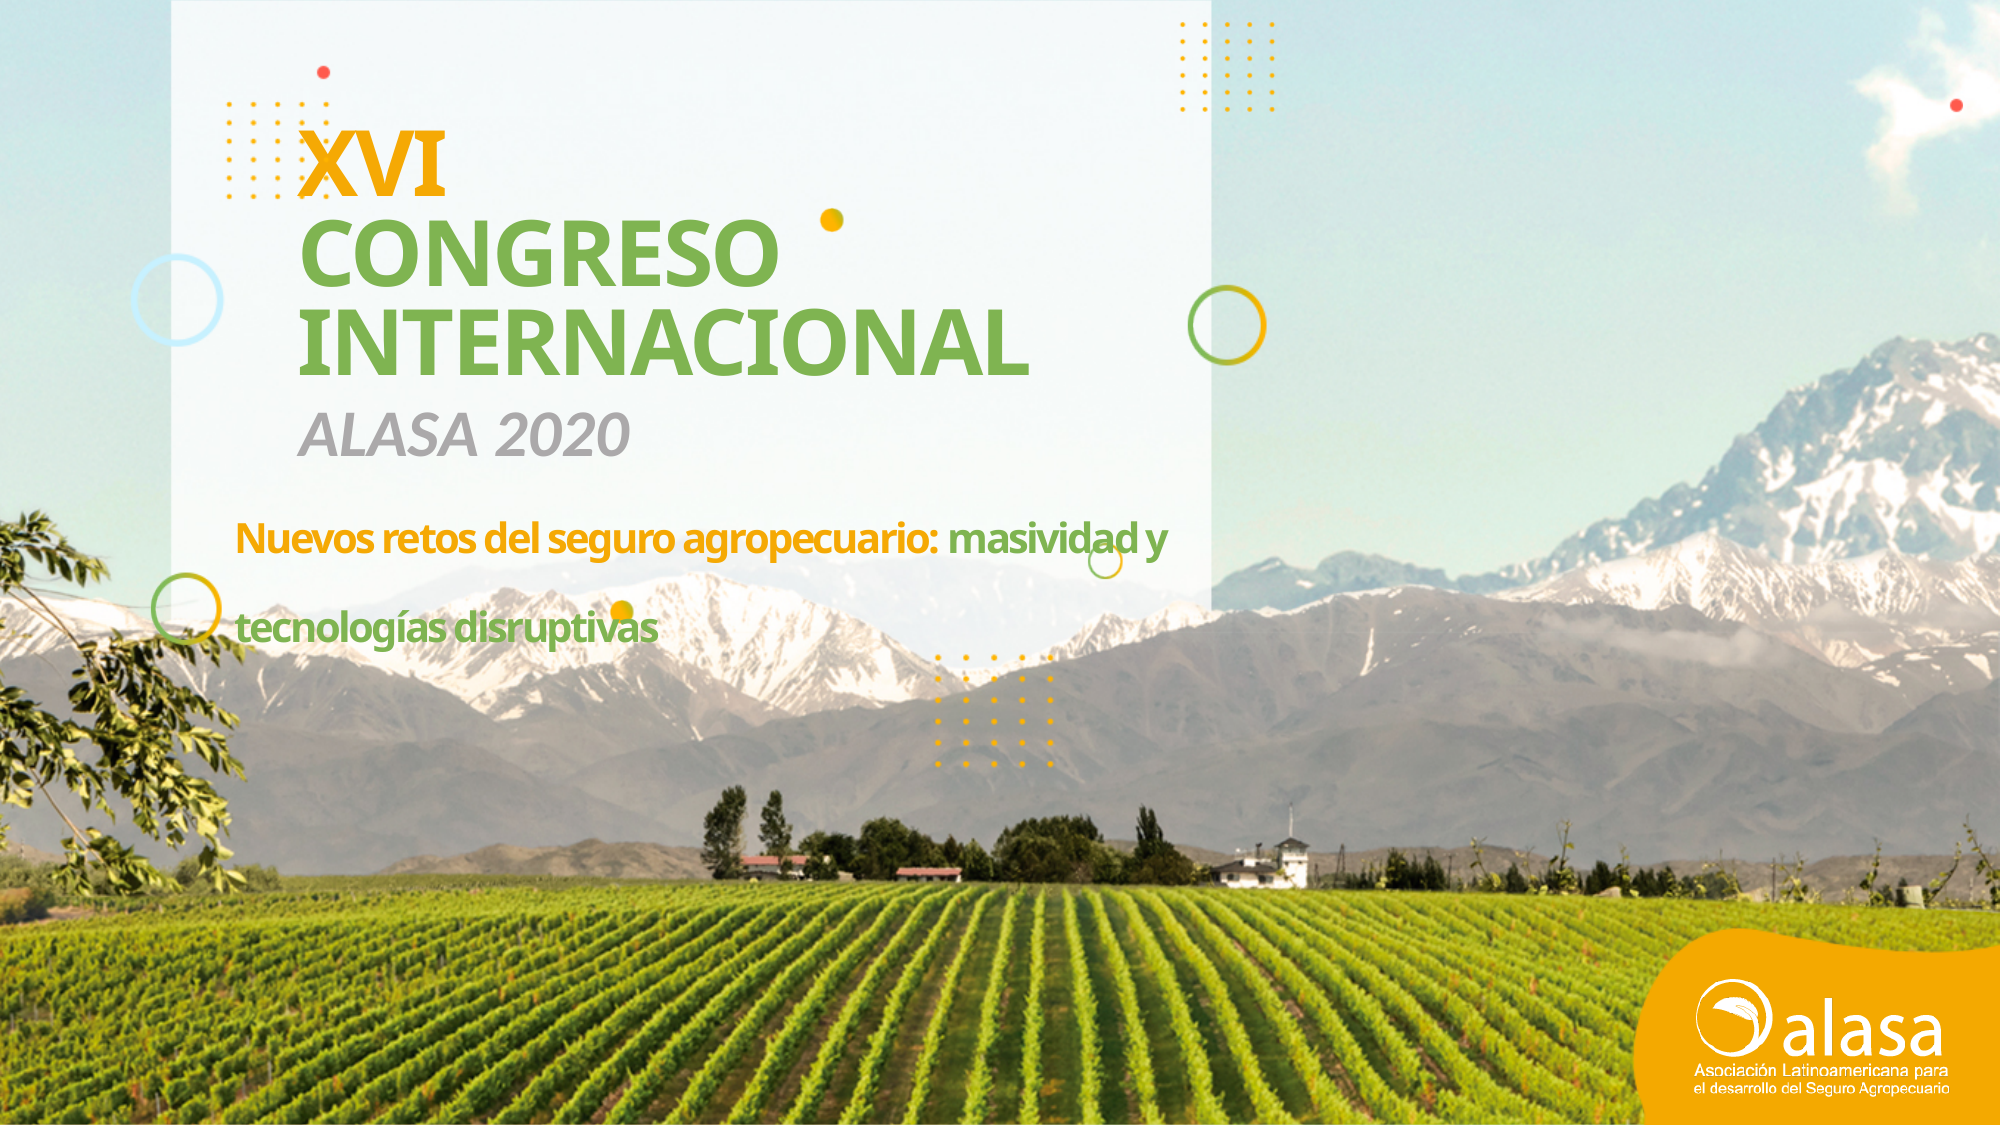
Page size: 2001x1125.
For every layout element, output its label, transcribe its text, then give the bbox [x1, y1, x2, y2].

picture [0, 0, 2000, 1125]
text_box Nuevos retos del seguro agropecuario: masividad y tecnologías disruptivas [219, 464, 1220, 659]
